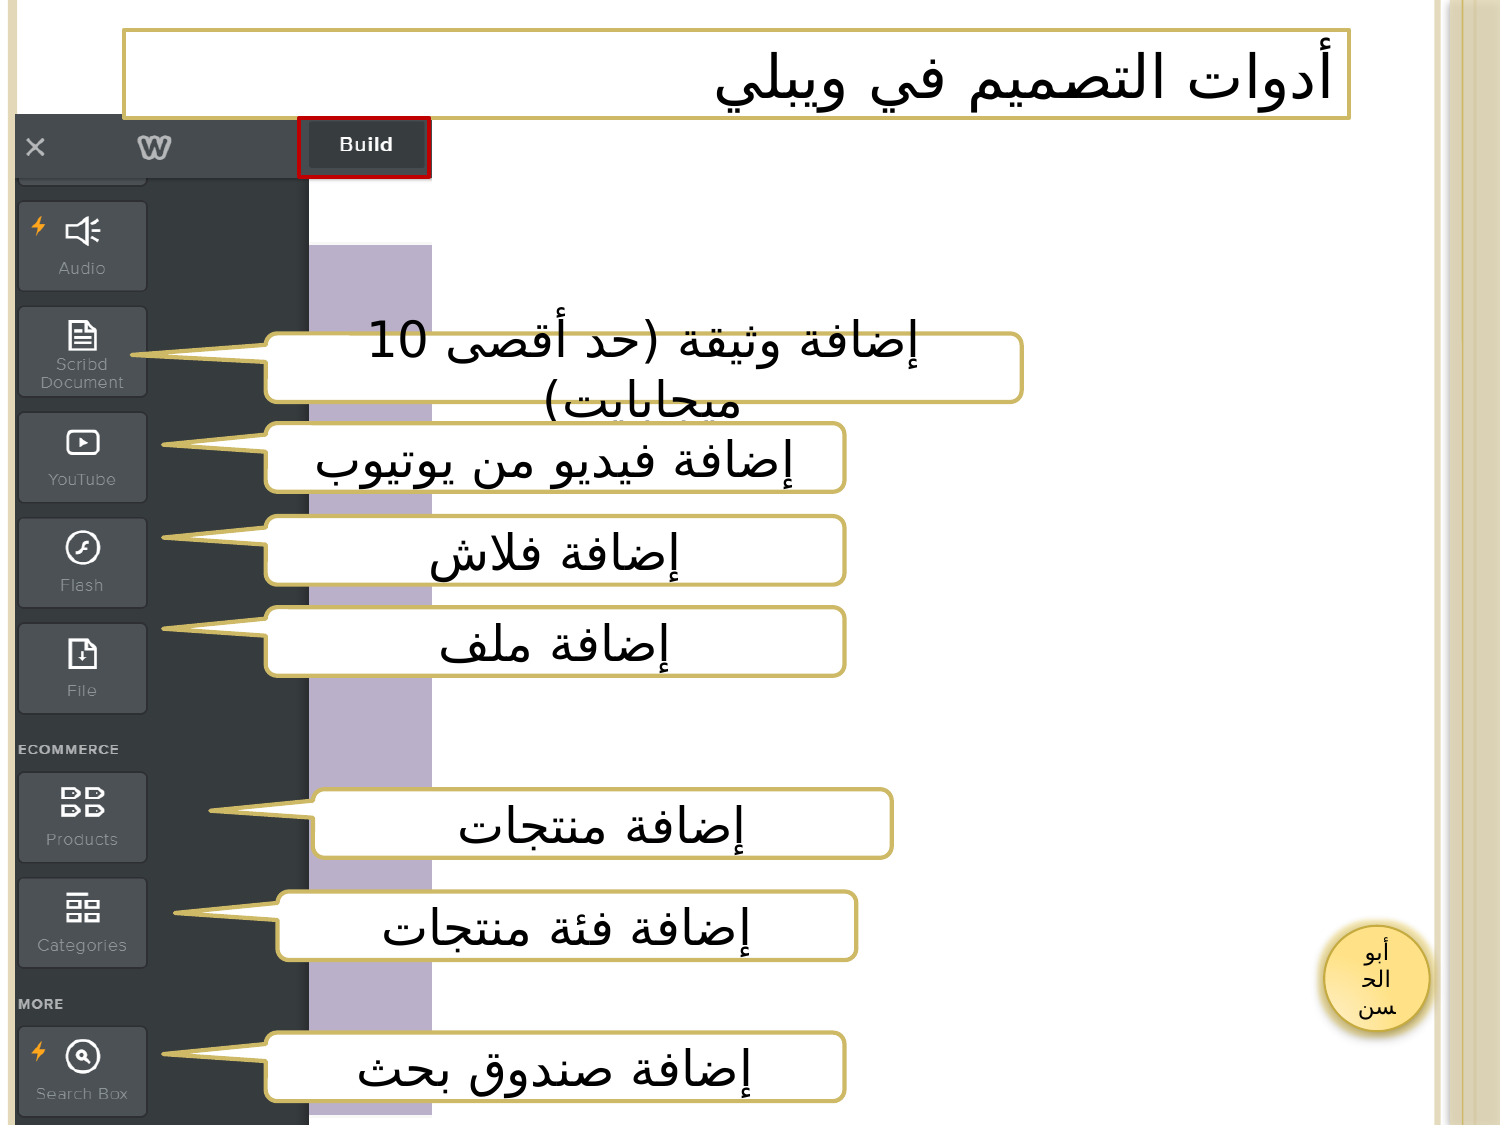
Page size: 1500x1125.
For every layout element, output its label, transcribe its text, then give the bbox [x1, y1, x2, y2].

text_box إضافة صندوق بحث [438, 1030, 847, 1104]
title أدوات التصميم في ويبلي [122, 28, 1351, 120]
text_box إضافة وثيقة (حد أقصى 10 ميجابايت) [438, 331, 1024, 405]
text_box إضافة ملف [438, 605, 847, 678]
text_box إضافة فيديو من يوتيوب [438, 421, 847, 494]
text_box إضافة فئة منتجات [438, 889, 859, 963]
text_box إضافة منتجات [438, 787, 894, 860]
picture [14, 114, 432, 1125]
text_box إضافة فلاش [438, 513, 847, 587]
text_box أبو الحسن [1324, 925, 1430, 1032]
